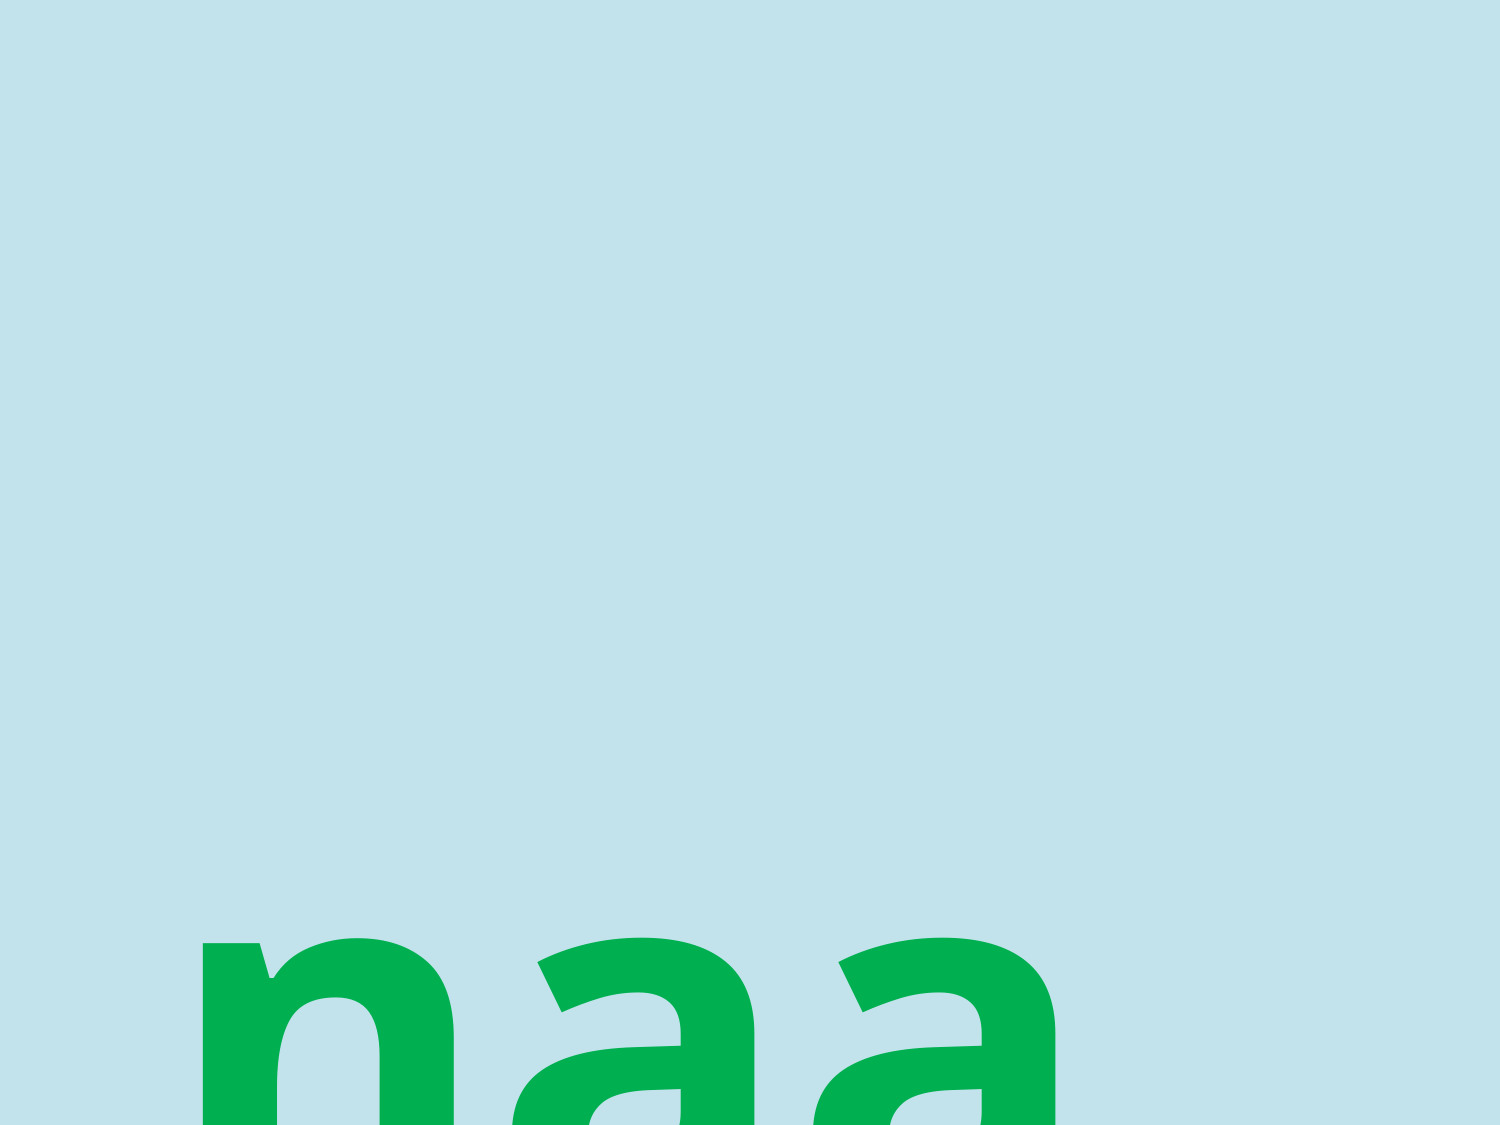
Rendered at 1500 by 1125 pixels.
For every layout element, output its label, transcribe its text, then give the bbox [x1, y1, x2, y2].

text_box naanaa [149, 112, 1263, 1125]
